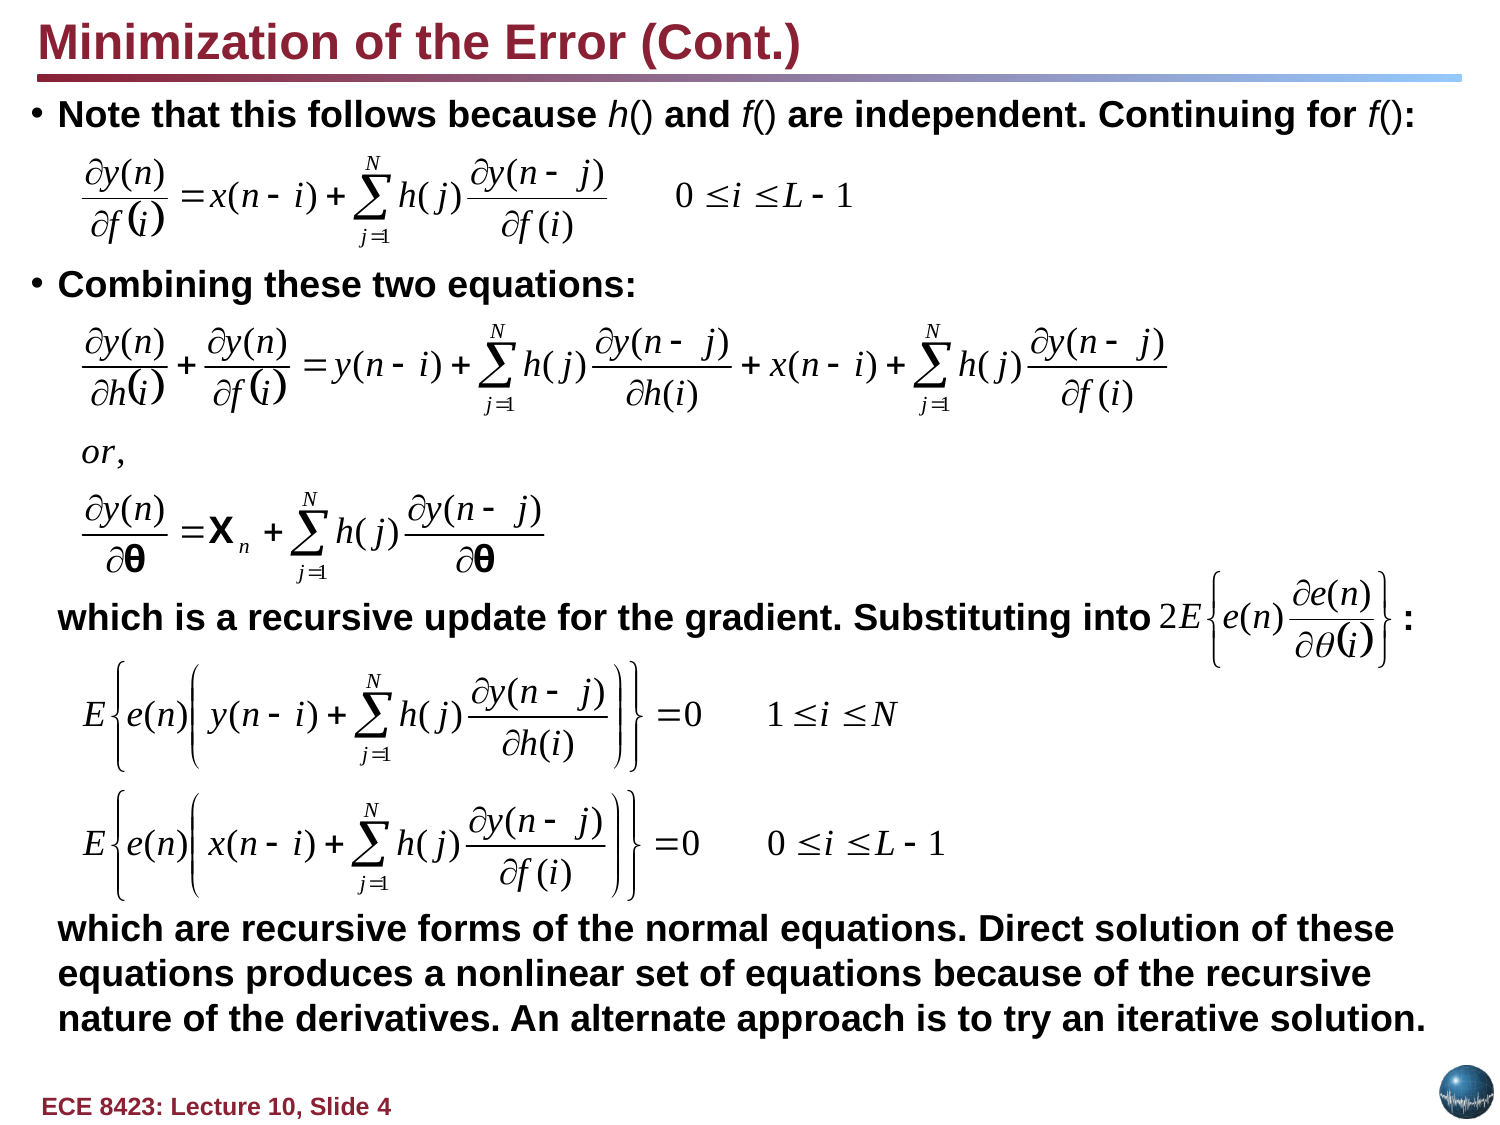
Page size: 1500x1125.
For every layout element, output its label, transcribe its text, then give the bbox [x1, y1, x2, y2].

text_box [76, 655, 951, 908]
text_box Minimization of the Error (Cont.) [37, 9, 1459, 70]
picture [1439, 1065, 1494, 1119]
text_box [75, 315, 1174, 593]
text_box Note that this follows because h() and f() are independent. Continuing for f(): Combining these two equations: which is a recursive update for the gradient. Substituting into : which are recursive forms of the normal equations. Direct solution of these equations produces a nonlinear set of equations because of the recursive nature of the derivatives. An alternate approach is to try an iterative solution. [30, 89, 1459, 626]
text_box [76, 146, 858, 255]
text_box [1141, 564, 1399, 676]
